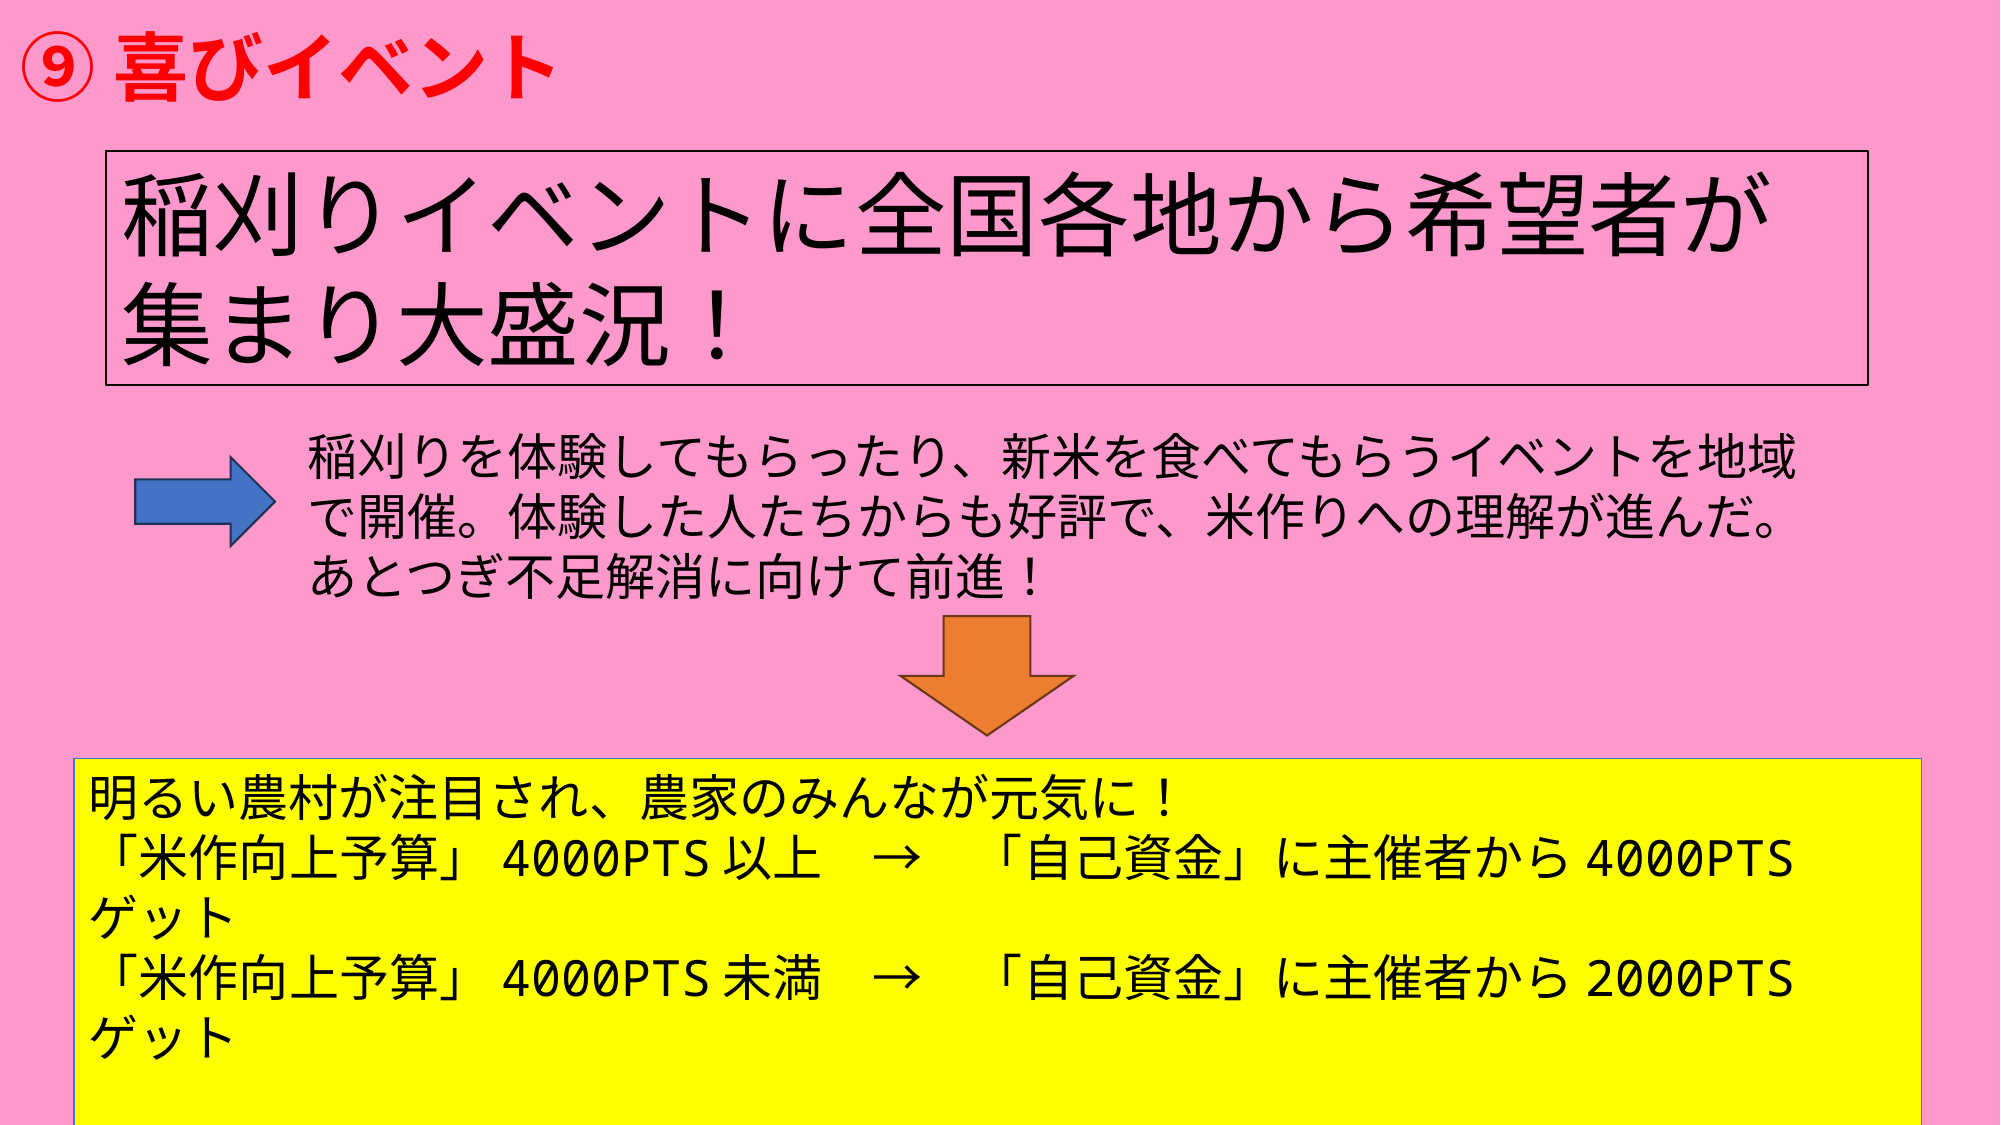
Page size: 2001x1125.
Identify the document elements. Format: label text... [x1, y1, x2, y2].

text_box 稲刈りを体験してもらったり、新米を食べてもらうイベントを地域で開催。体験した人たちからも好評で、米作りへの理解が進んだ。あとつぎ不足解消に向けて前進！ [292, 417, 1834, 613]
text_box ⑨喜びイベント [5, 13, 579, 119]
text_box 明るい農村が注目され、農家のみんなが元気に！ 「米作向上予算」4000PTS以上 → 「自己資金」に主催者から4000PTSゲット 「米作向上予算」4000PTS未満 → 「自己資金」に主催者から2000PTSゲット [73, 758, 1922, 1125]
text_box 稲刈りイベントに全国各地から希望者が集まり大盛況！ [106, 150, 1868, 386]
text_box [134, 454, 277, 549]
text_box [897, 615, 1078, 737]
